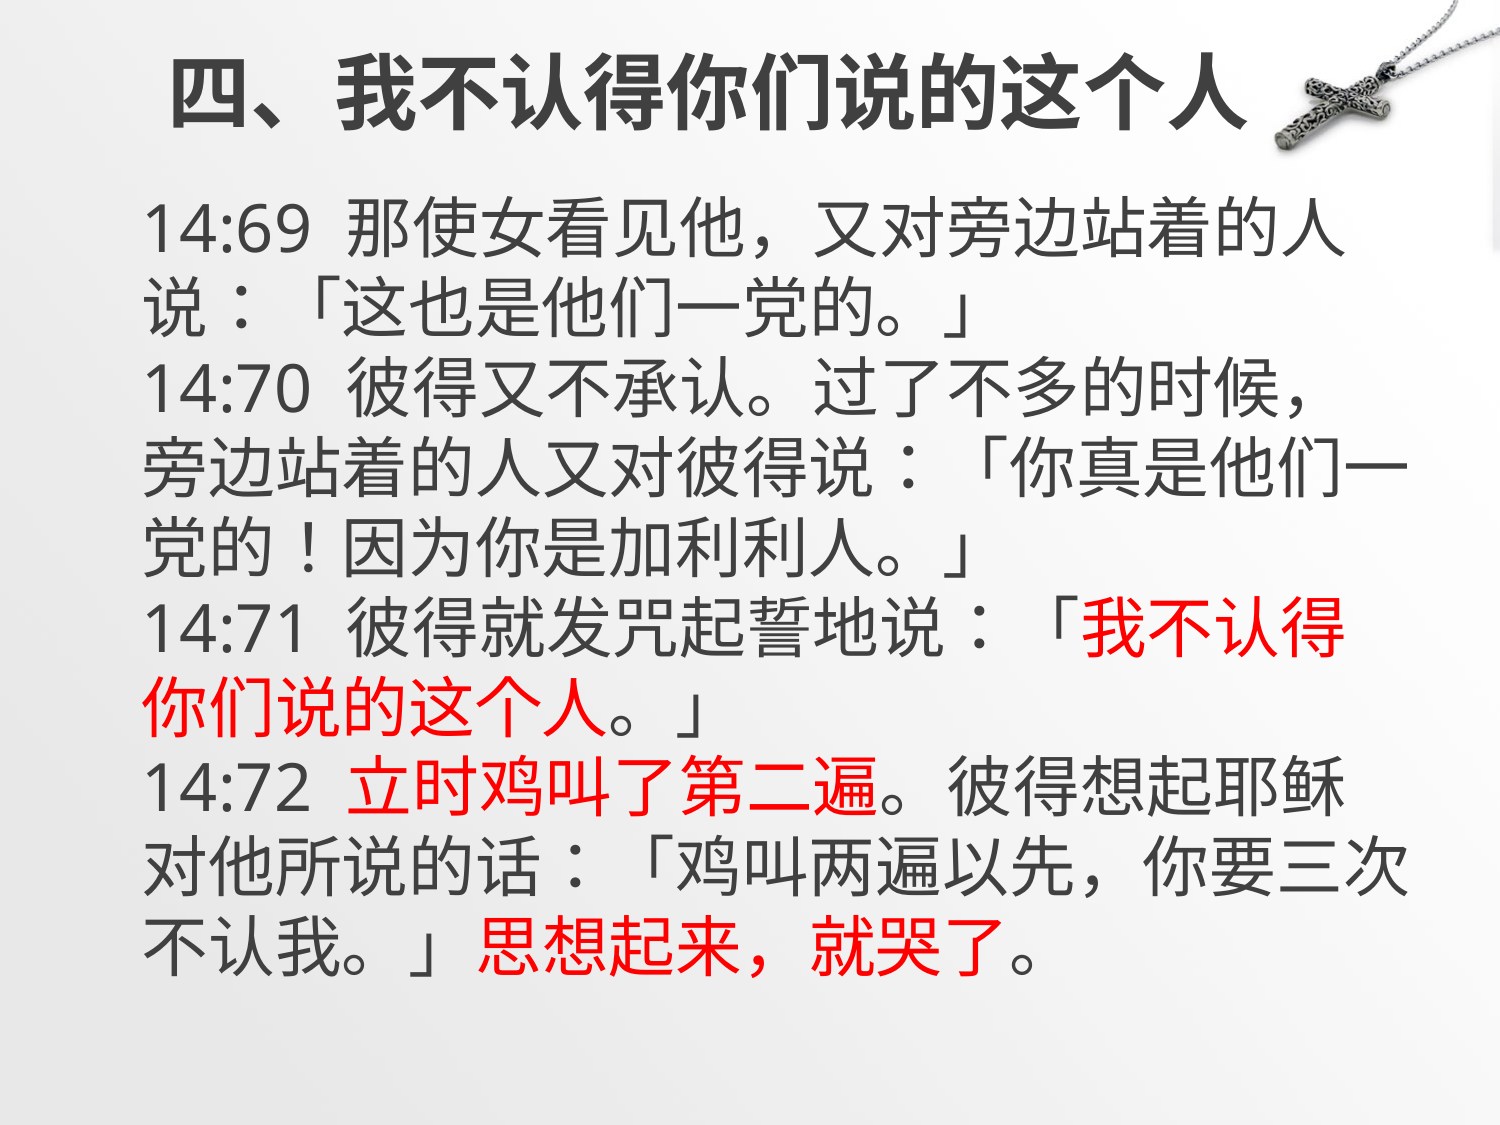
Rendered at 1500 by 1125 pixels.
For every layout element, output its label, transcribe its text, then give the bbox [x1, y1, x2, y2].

title 四、我不认得你们说的这个人 [0, 2, 1500, 179]
list 14:69 那使女看见他，又对旁边站着的人说：「这也是他们一党的。」 14:70 彼得又不承认。过了不多的时候，旁边站着的人又对彼得说：「你真是他们一党的！因为你是加利利人。」 14:71 彼得就发咒起誓地说：「我不认得你们说的这个人。」 14:72 立时鸡叫了第二遍。彼得想起耶稣对他所说的话：「鸡叫两遍以先，你要三次不认我。」思想起来，就哭了。 [76, 178, 1427, 1083]
picture [0, 179, 1500, 1125]
